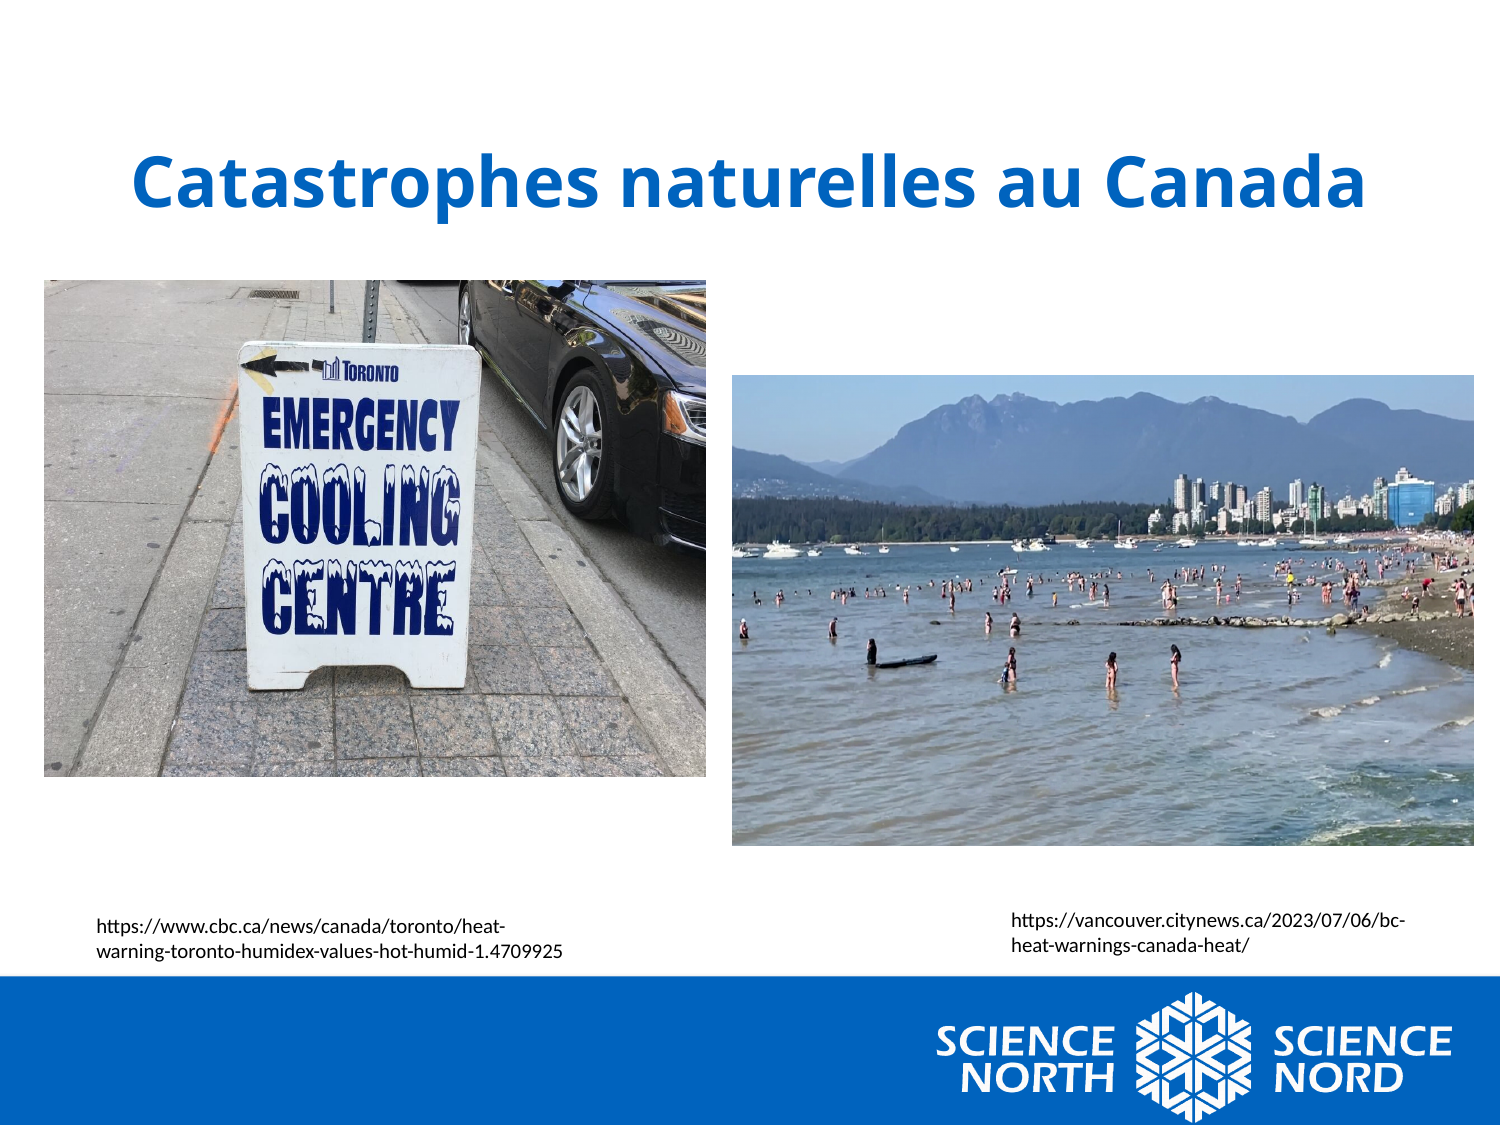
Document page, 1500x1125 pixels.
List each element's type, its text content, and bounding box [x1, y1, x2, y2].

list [44, 280, 706, 777]
picture [936, 991, 1453, 1123]
picture [732, 374, 1475, 846]
text_box https://www.cbc.ca/news/canada/toronto/heat-warning-toronto-humidex-values-hot-humid-1.4709925 [81, 904, 586, 970]
title Catastrophes naturelles au Canada [75, 45, 1425, 233]
text_box https://vancouver.citynews.ca/2023/07/06/bc-heat-warnings-canada-heat/ [995, 899, 1426, 965]
